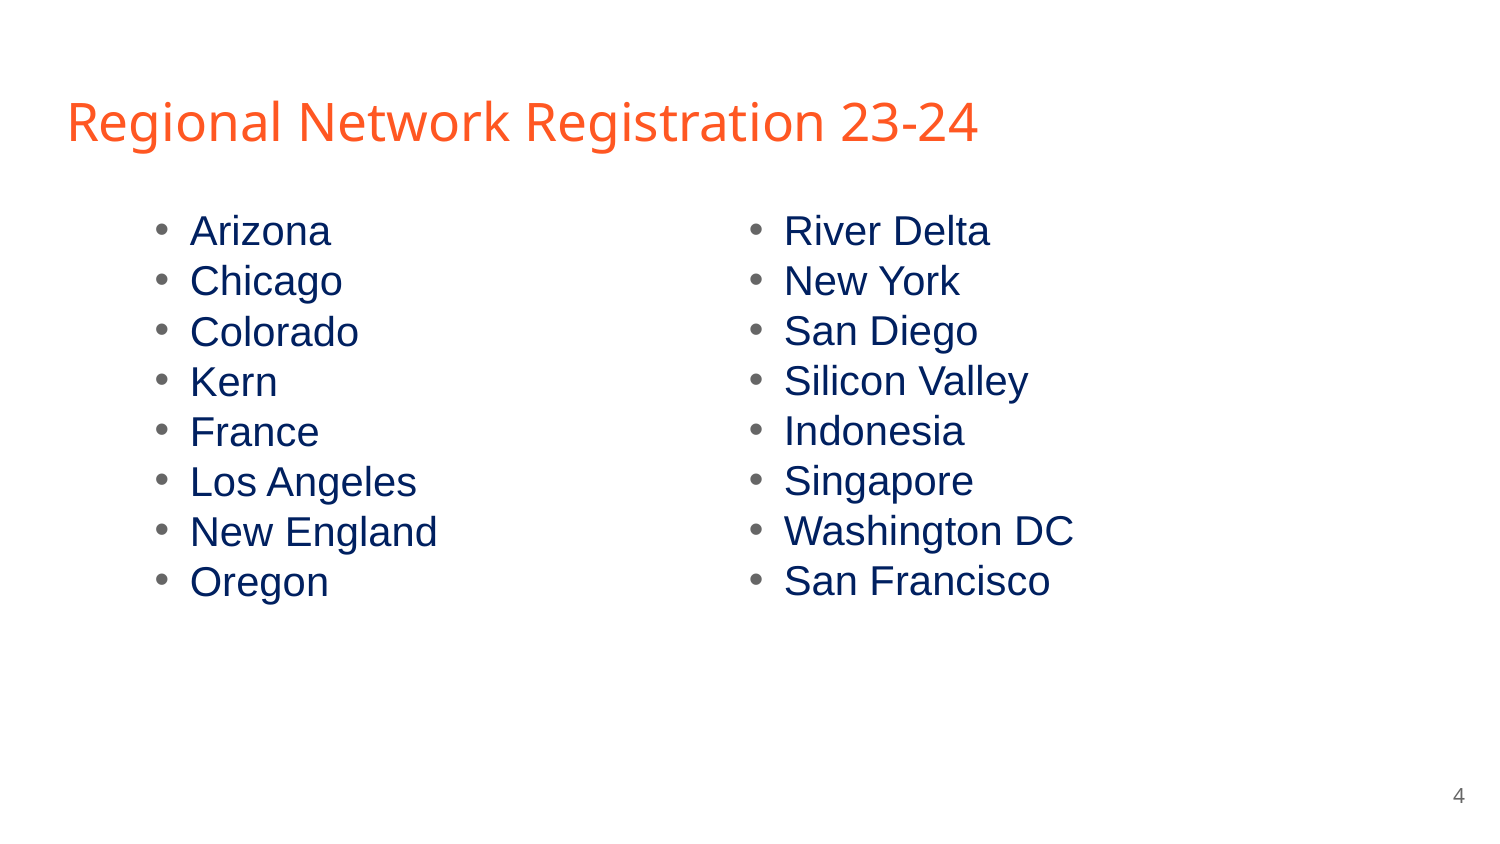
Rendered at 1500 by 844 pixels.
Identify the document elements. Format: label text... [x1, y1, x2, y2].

list River Delta New York San Diego Silicon Valley Indonesia Singapore Washington DC San Francisco [733, 189, 1250, 750]
list Arizona Chicago Colorado Kern France Los Angeles New England Oregon [139, 189, 708, 750]
slide_number 4 [1389, 764, 1480, 830]
title Regional Network Registration 23-24 [51, 72, 1449, 167]
